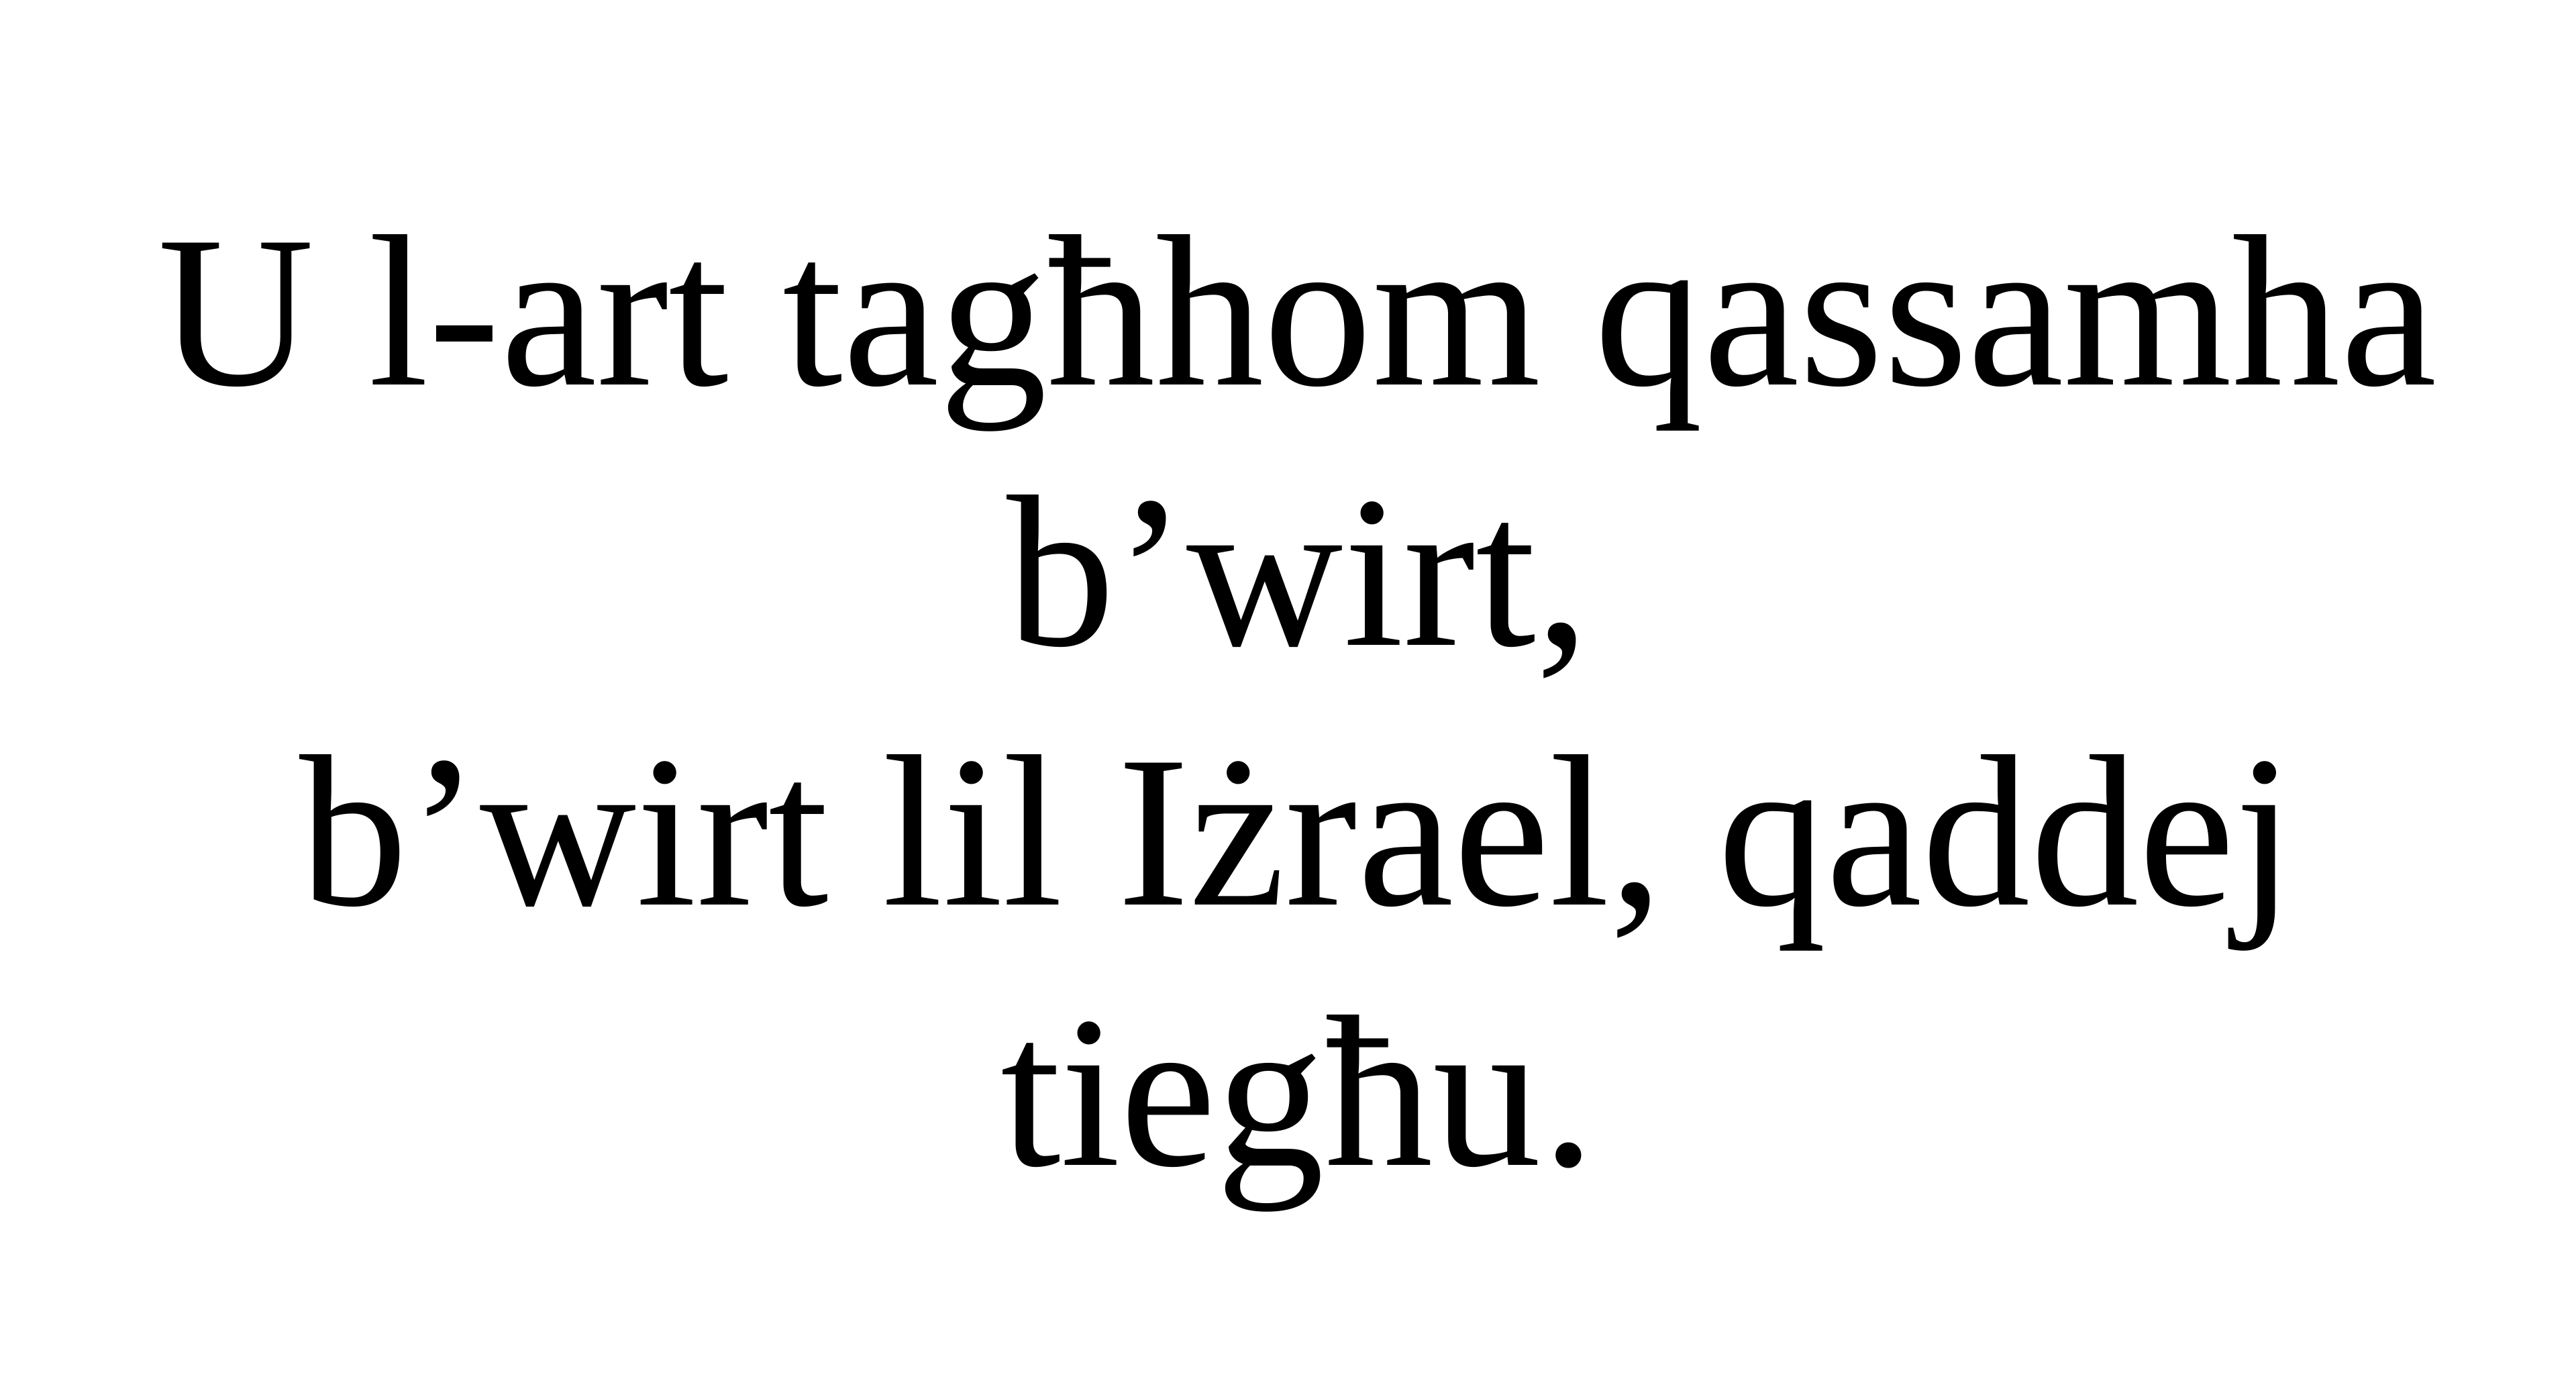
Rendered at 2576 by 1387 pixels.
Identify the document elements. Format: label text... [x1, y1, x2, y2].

text_box U l-art tagħhom qassamha b’wirt, b’wirt lil Iżrael, qaddej tiegħu. [52, 168, 2545, 1209]
